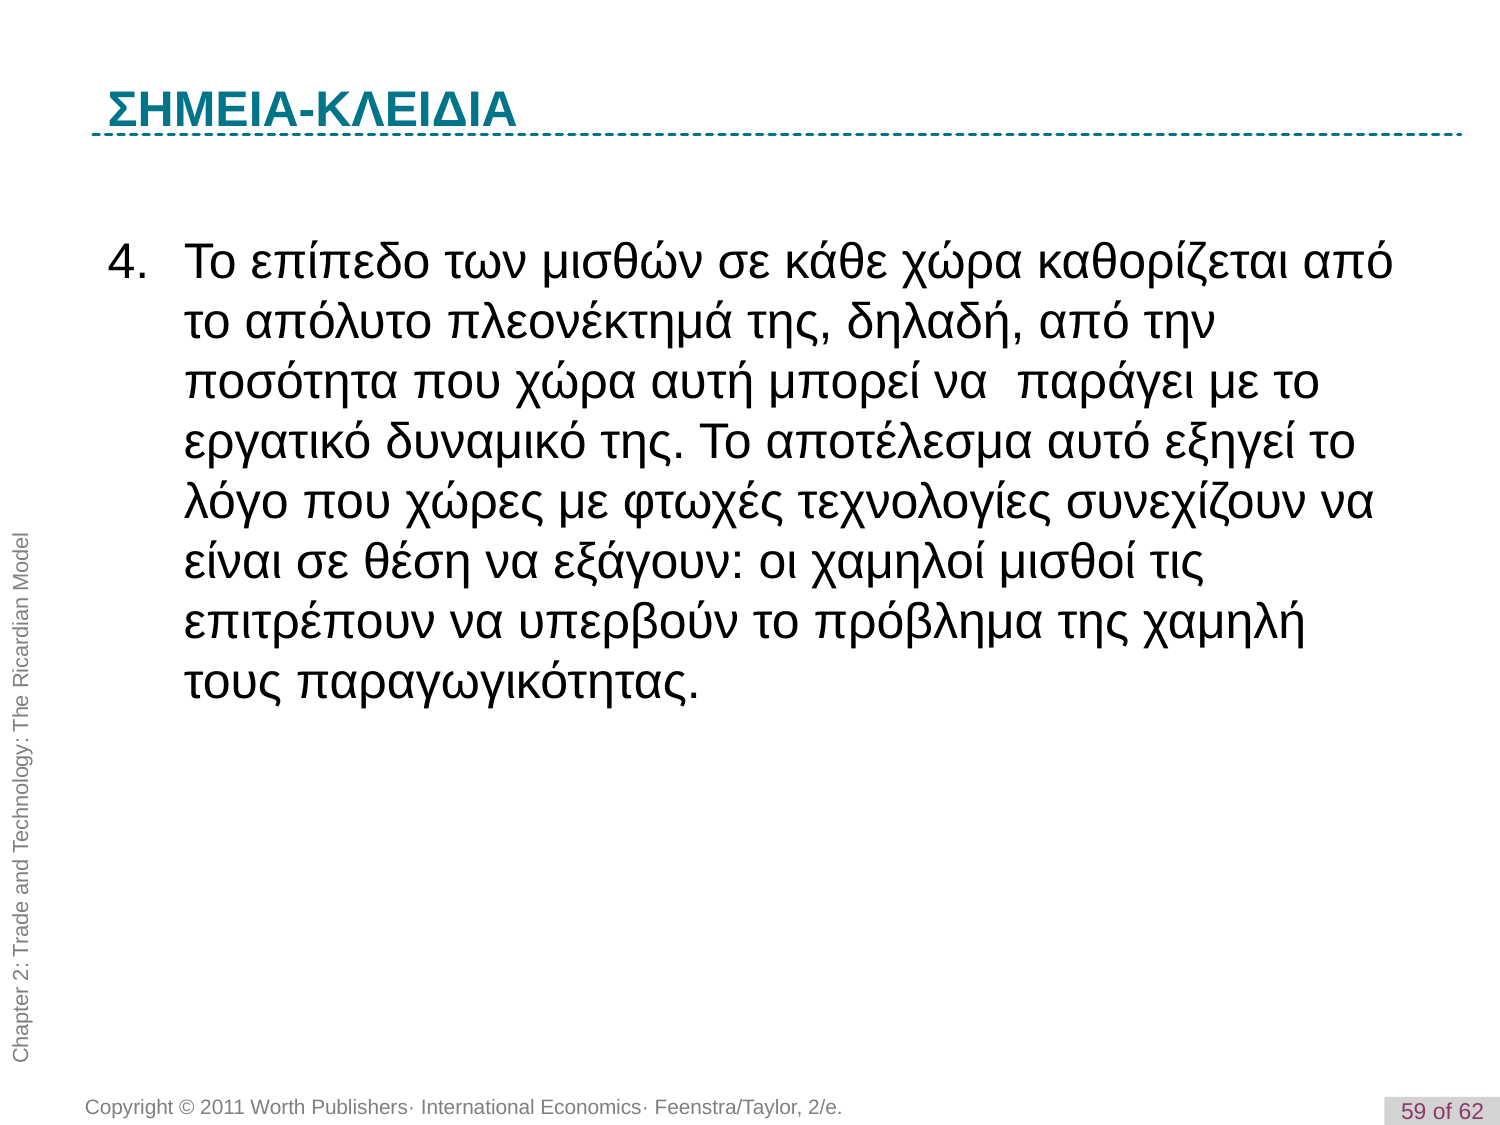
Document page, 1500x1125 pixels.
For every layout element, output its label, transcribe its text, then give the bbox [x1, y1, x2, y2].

text_box 4. Το επίπεδο των μισθών σε κάθε χώρα καθορίζεται από το απόλυτο πλεονέκτημά της, δηλαδή, από την ποσότητα που χώρα αυτή μπορεί να παράγει με το εργατικό δυναμικό της. Το αποτέλεσμα αυτό εξηγεί το λόγο που χώρες με φτωχές τεχνολογίες συνεχίζουν να είναι σε θέση να εξάγουν: οι χαμηλοί μισθοί τις επιτρέπουν να υπερβούν το πρόβλημα της χαμηλή τους παραγωγικότητας. [92, 221, 1429, 908]
text_box ΣΗΜΕΙΑ-ΚΛΕΙΔΙΑ [92, 69, 638, 133]
text_box K e y T e r m [88, 63, 467, 134]
text_box ΣΗΜΕΙΑ-ΚΛΕΙΔΙΑ [92, 141, 638, 145]
